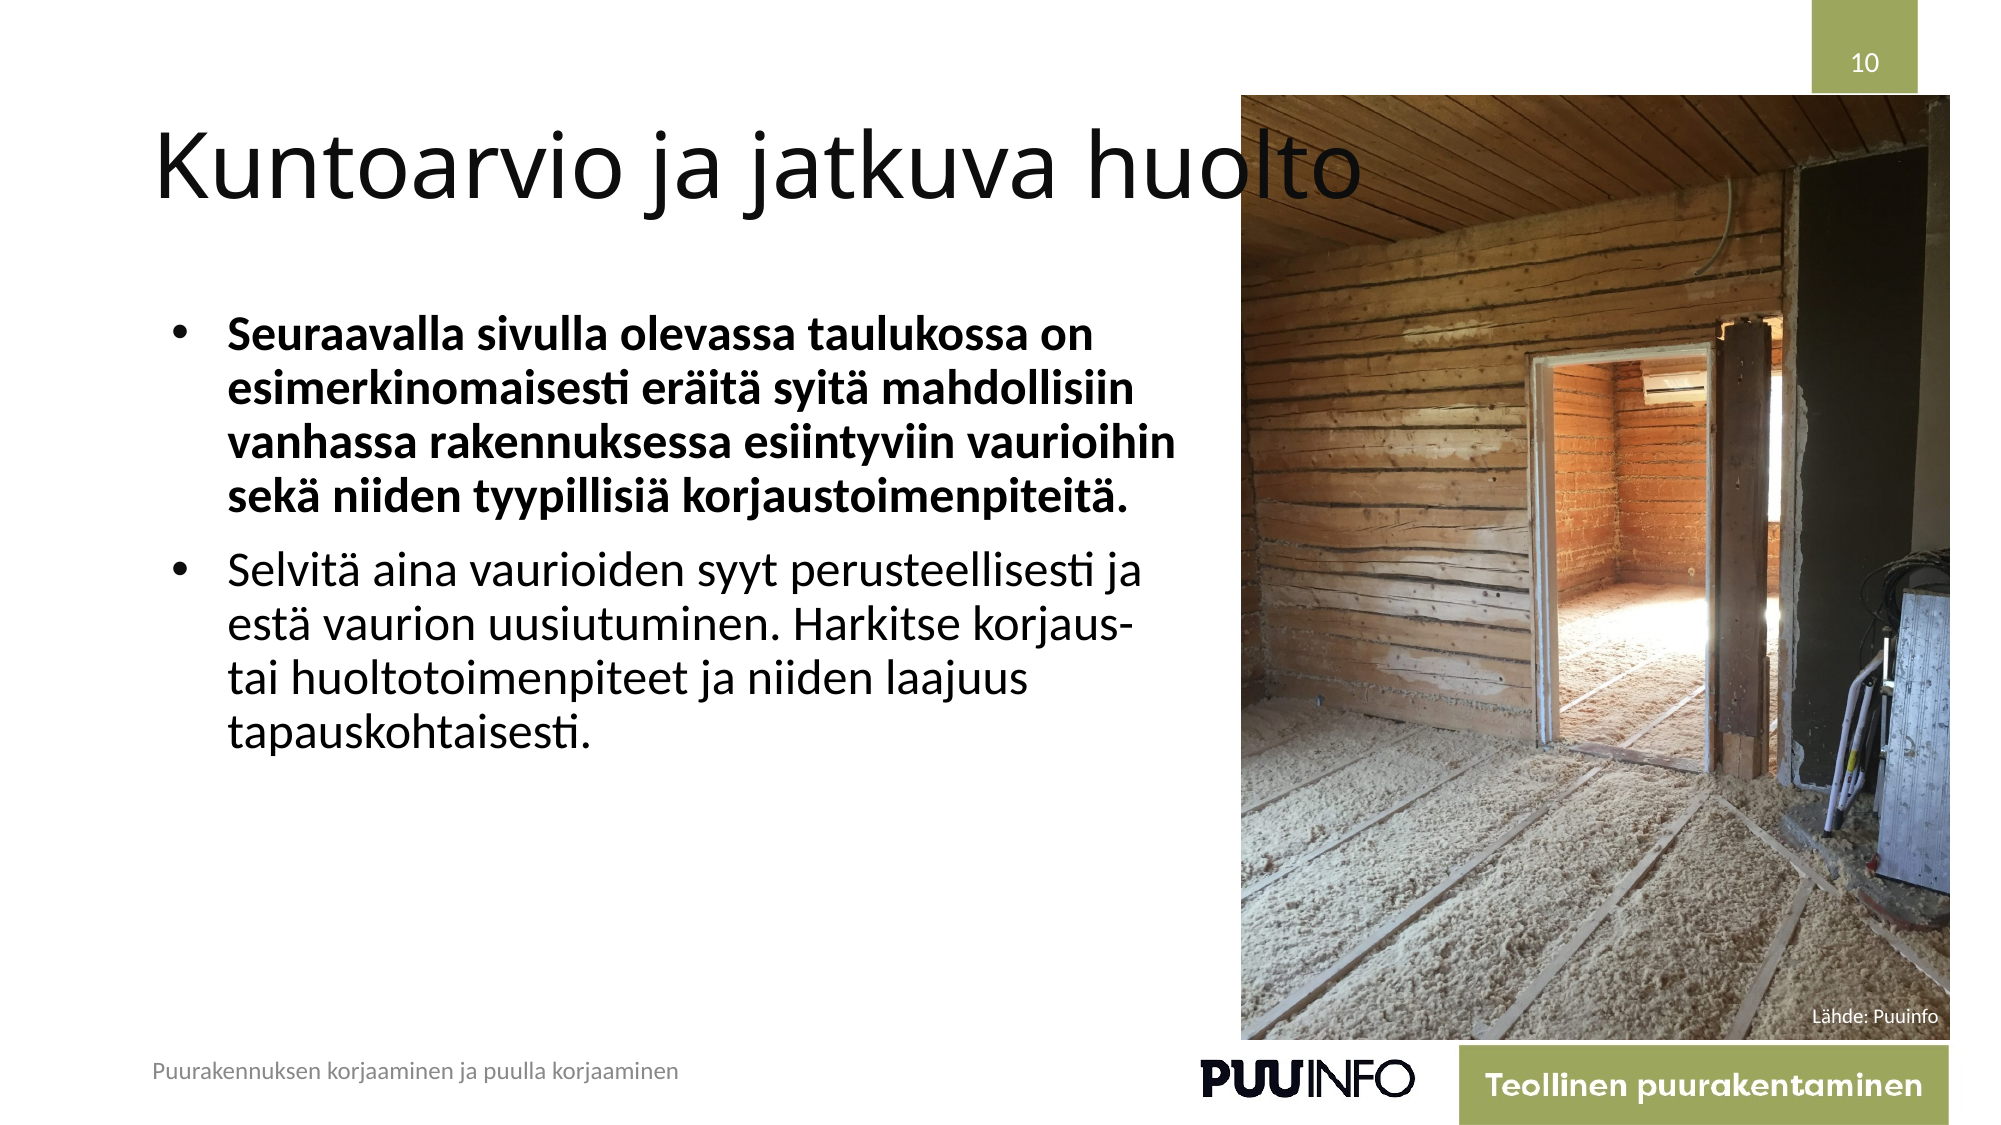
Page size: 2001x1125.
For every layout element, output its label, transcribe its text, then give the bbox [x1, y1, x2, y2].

list Seuraavalla sivulla olevassa taulukossa on esimerkinomaisesti eräitä syitä mahdollisiin vanhassa rakennuksessa esiintyviin vaurioihin sekä niiden tyypillisiä korjaustoimenpiteitä. Selvitä aina vaurioiden syyt perusteellisesti ja estä vaurion uusiutuminen. Harkitse korjaus- tai huoltotoimenpiteet ja niiden laajuus tapauskohtaisesti. [136, 298, 1207, 1014]
footer Puurakennuksen korjaaminen ja puulla korjaaminen [137, 1039, 813, 1100]
picture [0, 0, 2000, 1125]
slide_number 10 [1811, 29, 1918, 94]
title Kuntoarvio ja jatkuva huolto [136, 59, 1863, 278]
